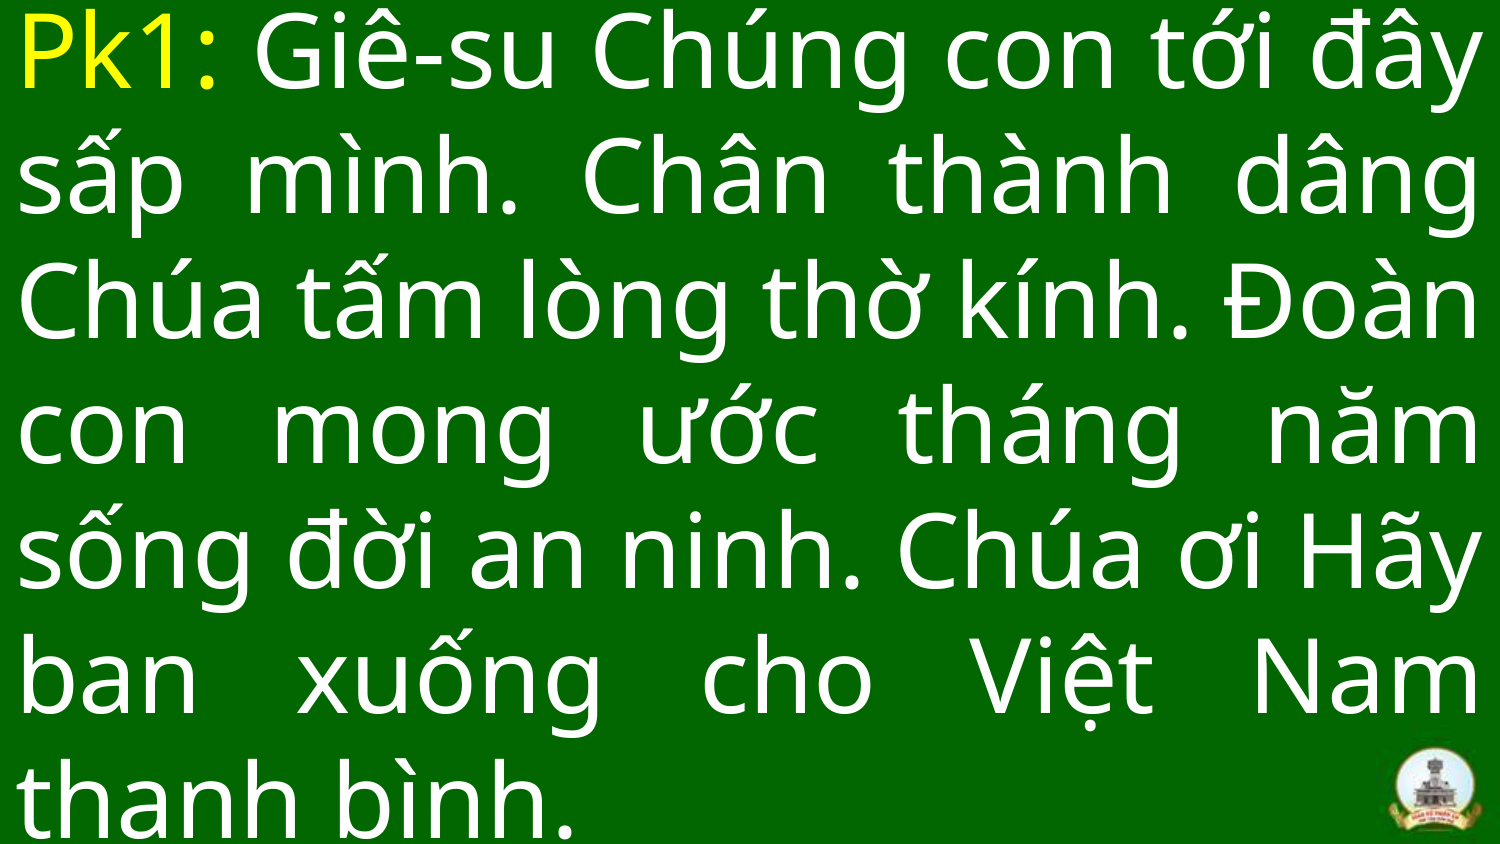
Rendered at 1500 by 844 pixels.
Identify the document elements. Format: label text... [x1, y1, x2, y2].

title Pk1: Giê-su Chúng con tới đây sấp mình. Chân thành dâng Chúa tấm lòng thờ kính. Đoàn con mong ước tháng năm sống đời an ninh. Chúa ơi Hãy ban xuống cho Việt Nam thanh bình. [0, 0, 1500, 844]
